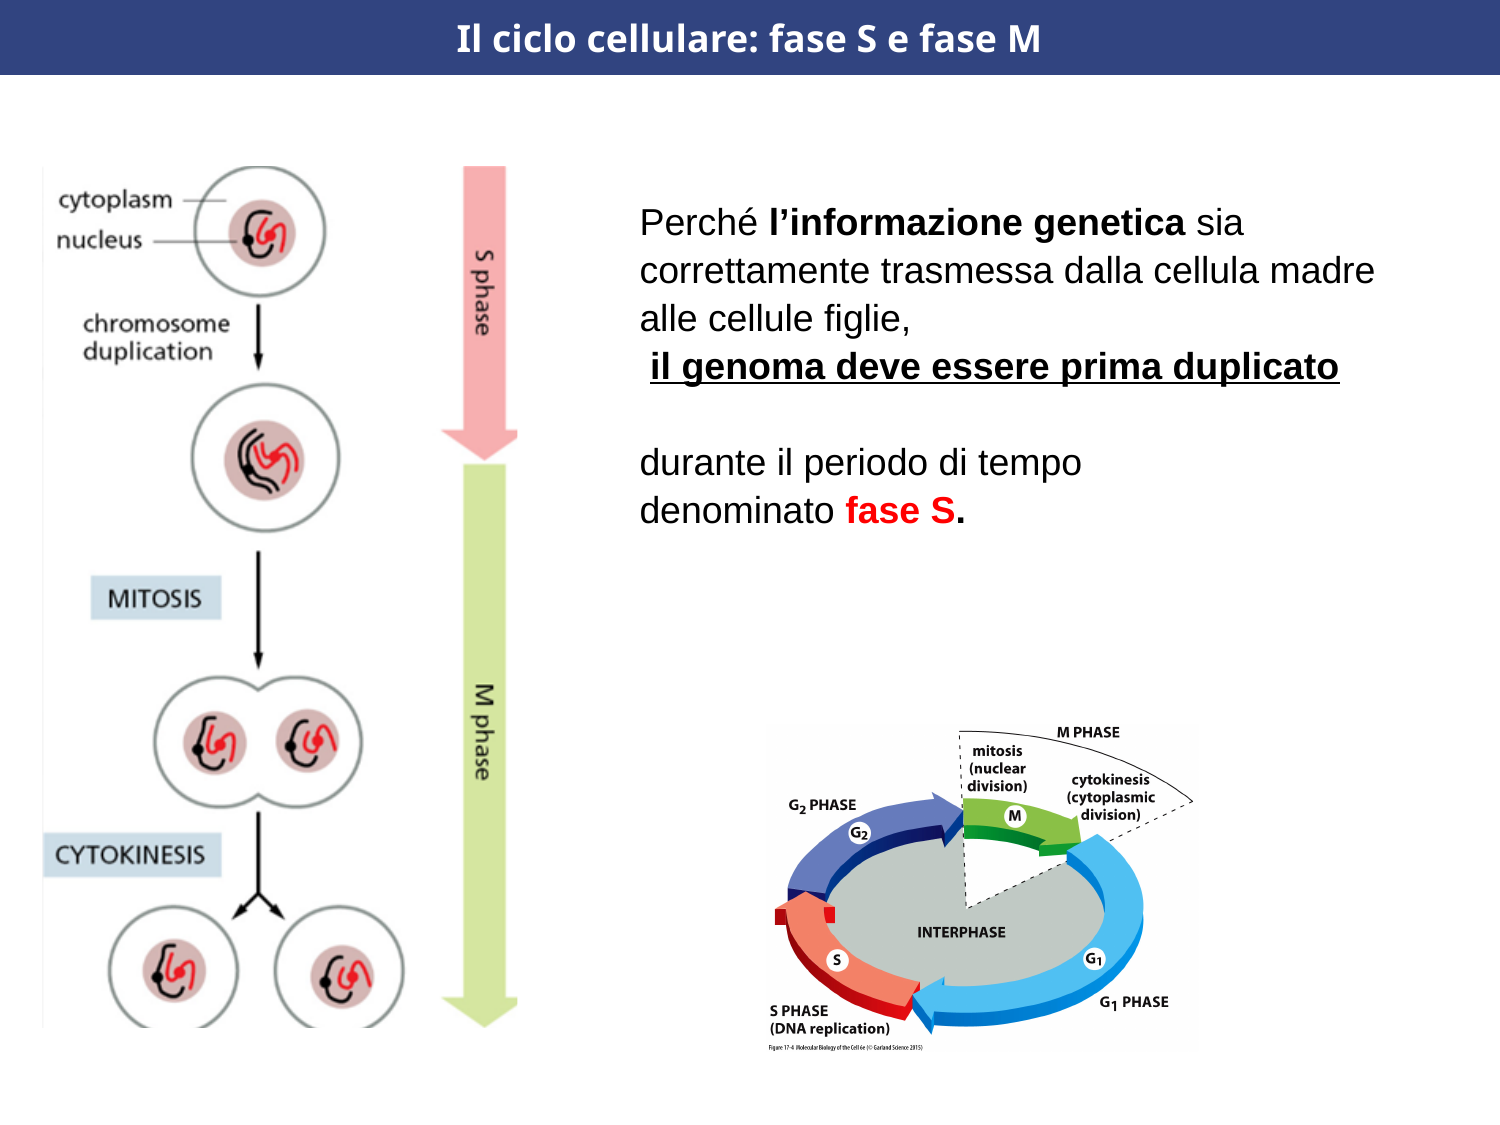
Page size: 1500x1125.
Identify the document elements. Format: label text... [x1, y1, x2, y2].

picture [765, 724, 1200, 1052]
picture [42, 166, 518, 1029]
text_box Perché l’informazione genetica sia correttamente trasmessa dalla cellula madre alle cellule figlie, il genoma deve essere prima duplicato durante il periodo di tempo denominato fase S. [624, 187, 1494, 587]
title Il ciclo cellulare: fase S e fase M [0, 0, 1500, 76]
